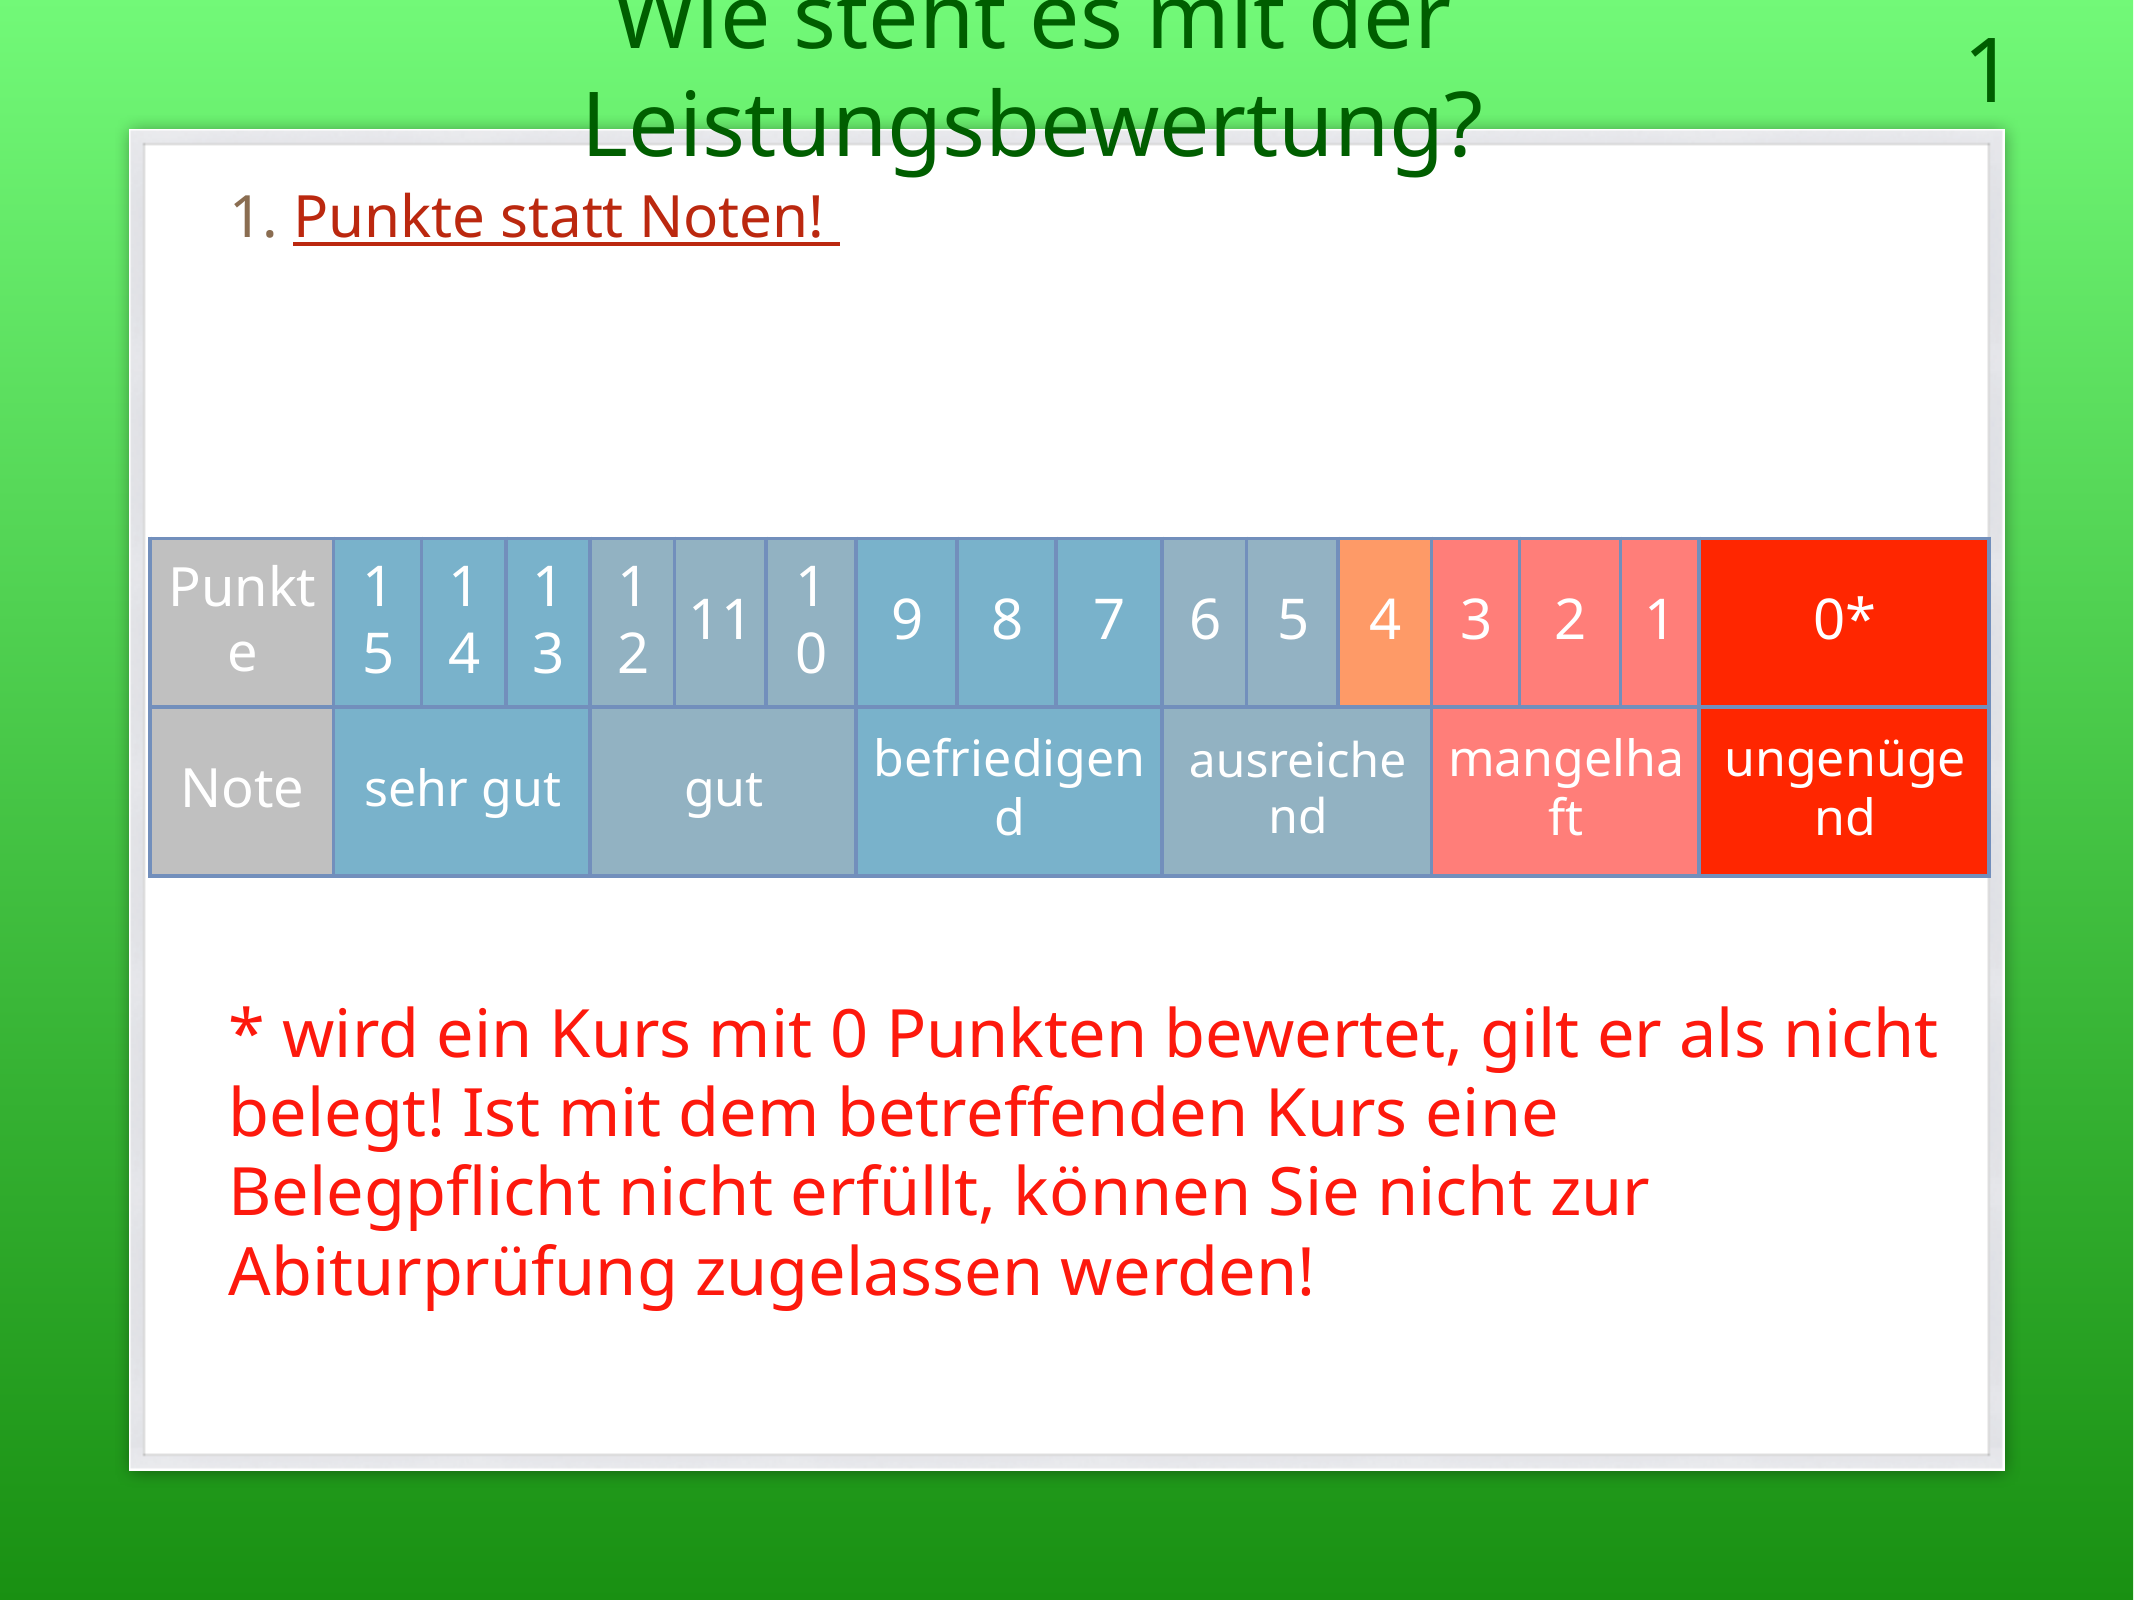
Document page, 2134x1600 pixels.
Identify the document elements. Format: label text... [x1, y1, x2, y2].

table_header 15 [335, 540, 420, 705]
table_header 6 [1164, 540, 1245, 705]
text_box 1 [1925, 4, 2053, 129]
table_cell Note [152, 709, 332, 874]
table_header 5 [1248, 540, 1336, 705]
table_header 4 [1340, 540, 1430, 705]
table_header 8 [959, 540, 1054, 705]
text_box * wird ein Kurs mit 0 Punkten bewertet, gilt er als nicht belegt! Ist mit dem betreffenden Kurs eine Belegpflicht nicht erfüllt, können Sie nicht zur Abiturprüfung zugelassen werden! [220, 983, 1956, 1317]
subtitle Punkte statt Noten! [220, 170, 1707, 284]
table_cell befriedigend [858, 709, 1160, 874]
table_header 13 [508, 540, 588, 705]
table_header 3 [1433, 540, 1518, 705]
table_cell sehr gut [335, 709, 588, 874]
picture [129, 129, 2005, 1471]
table_header Punkte [152, 540, 332, 705]
table_cell mangelhaft [1433, 709, 1697, 874]
table_cell ausreichend [1164, 709, 1430, 874]
table_header 10 [768, 540, 854, 705]
table_header 9 [858, 540, 955, 705]
table_cell ungenügend [1701, 709, 1987, 874]
table_header 2 [1521, 540, 1619, 705]
table_header 11 [676, 540, 764, 705]
table_header 0* [1701, 540, 1987, 705]
table_header 12 [592, 540, 673, 705]
table_header 7 [1058, 540, 1160, 705]
table_header 1 [1622, 540, 1697, 705]
text_box Wie steht es mit der Leistungsbewertung? [164, 0, 1901, 183]
table_cell gut [592, 709, 854, 874]
table_header 14 [423, 540, 504, 705]
